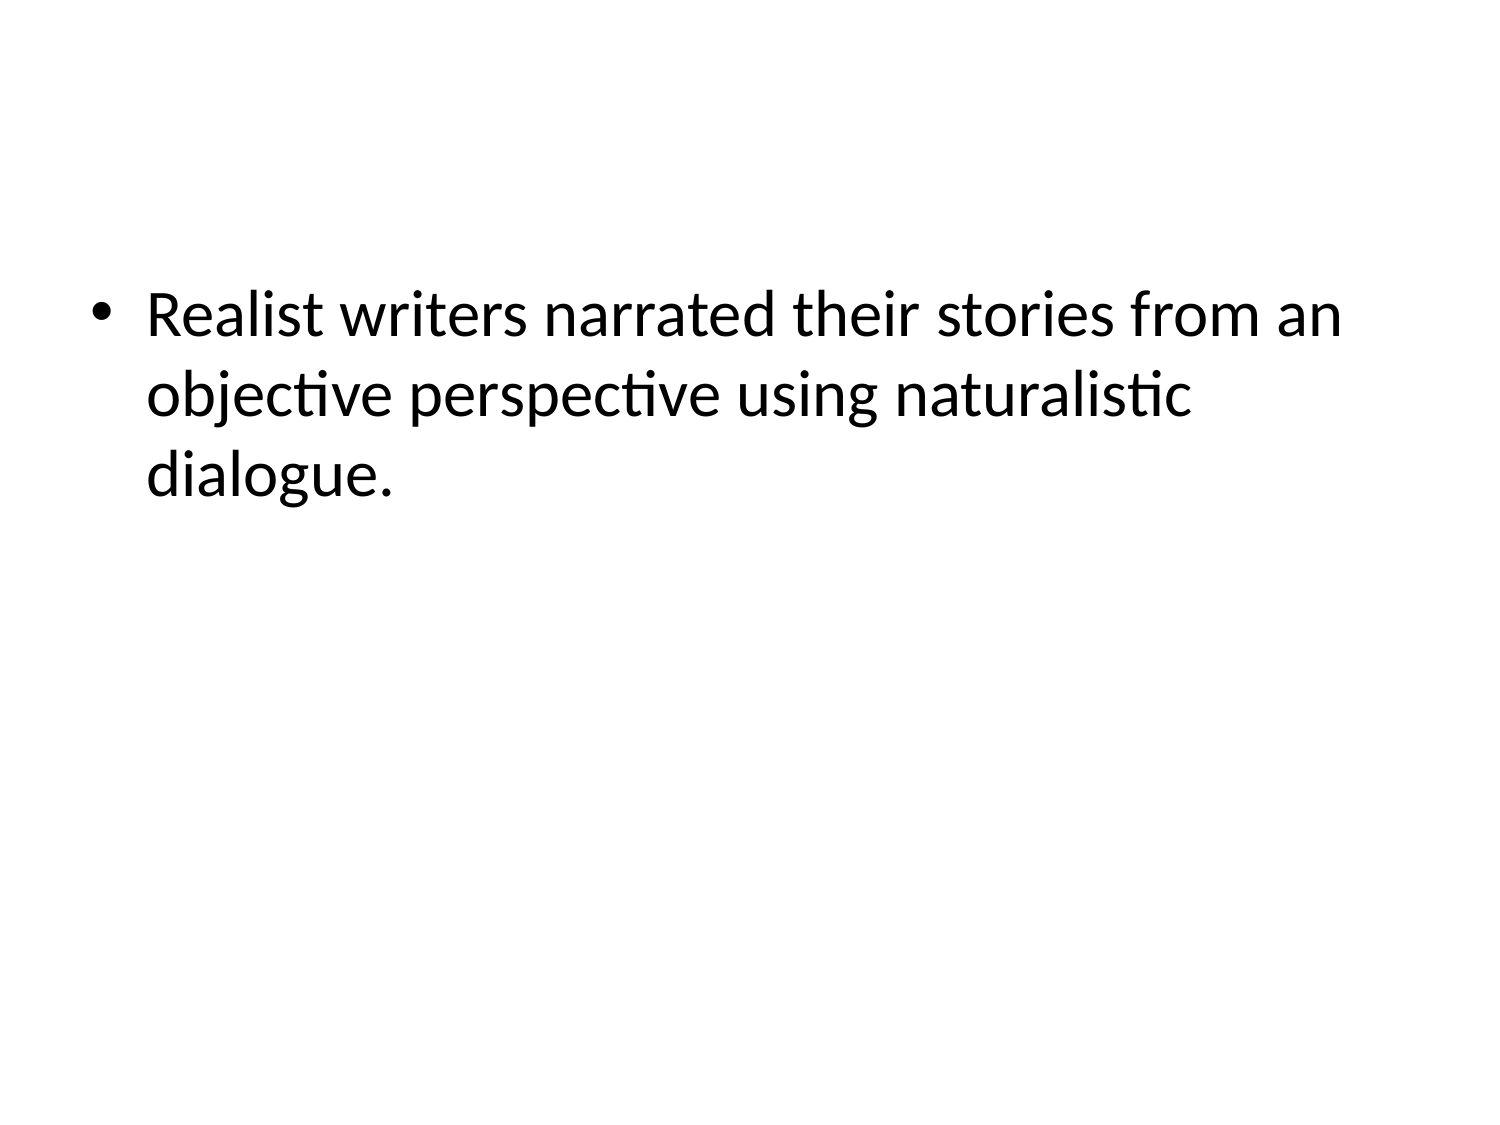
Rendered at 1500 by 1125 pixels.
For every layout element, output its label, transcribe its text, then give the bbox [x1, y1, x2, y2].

list Realist writers narrated their stories from an objective perspective using naturalistic dialogue. [75, 262, 1425, 1005]
